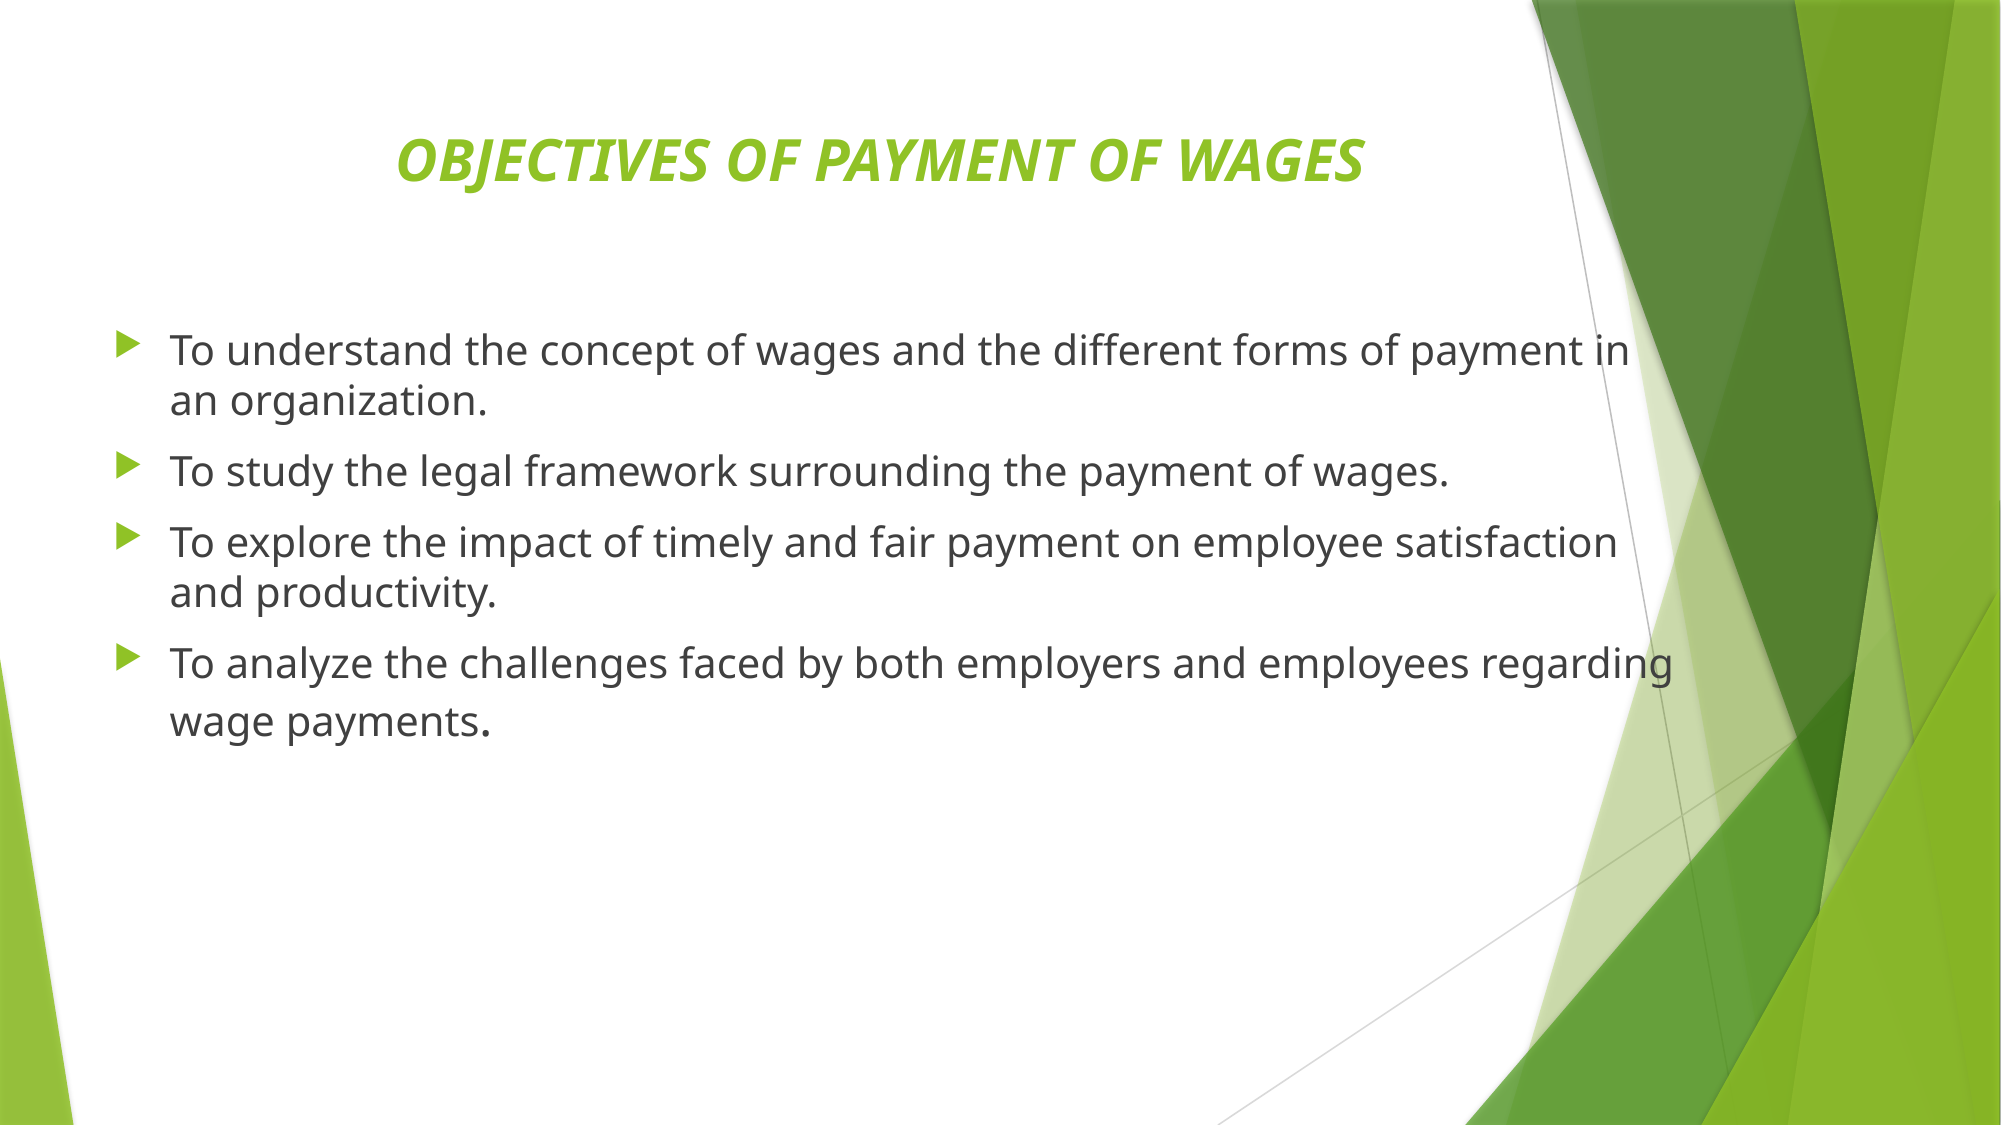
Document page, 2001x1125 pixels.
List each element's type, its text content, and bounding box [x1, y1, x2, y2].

list To understand the concept of wages and the different forms of payment in an organization. To study the legal framework surrounding the payment of wages. To explore the impact of timely and fair payment on employee satisfaction and productivity. To analyze the challenges faced by both employers and employees regarding wage payments. [98, 316, 1704, 1038]
title OBJECTIVES OF PAYMENT OF WAGES [35, 115, 1668, 211]
